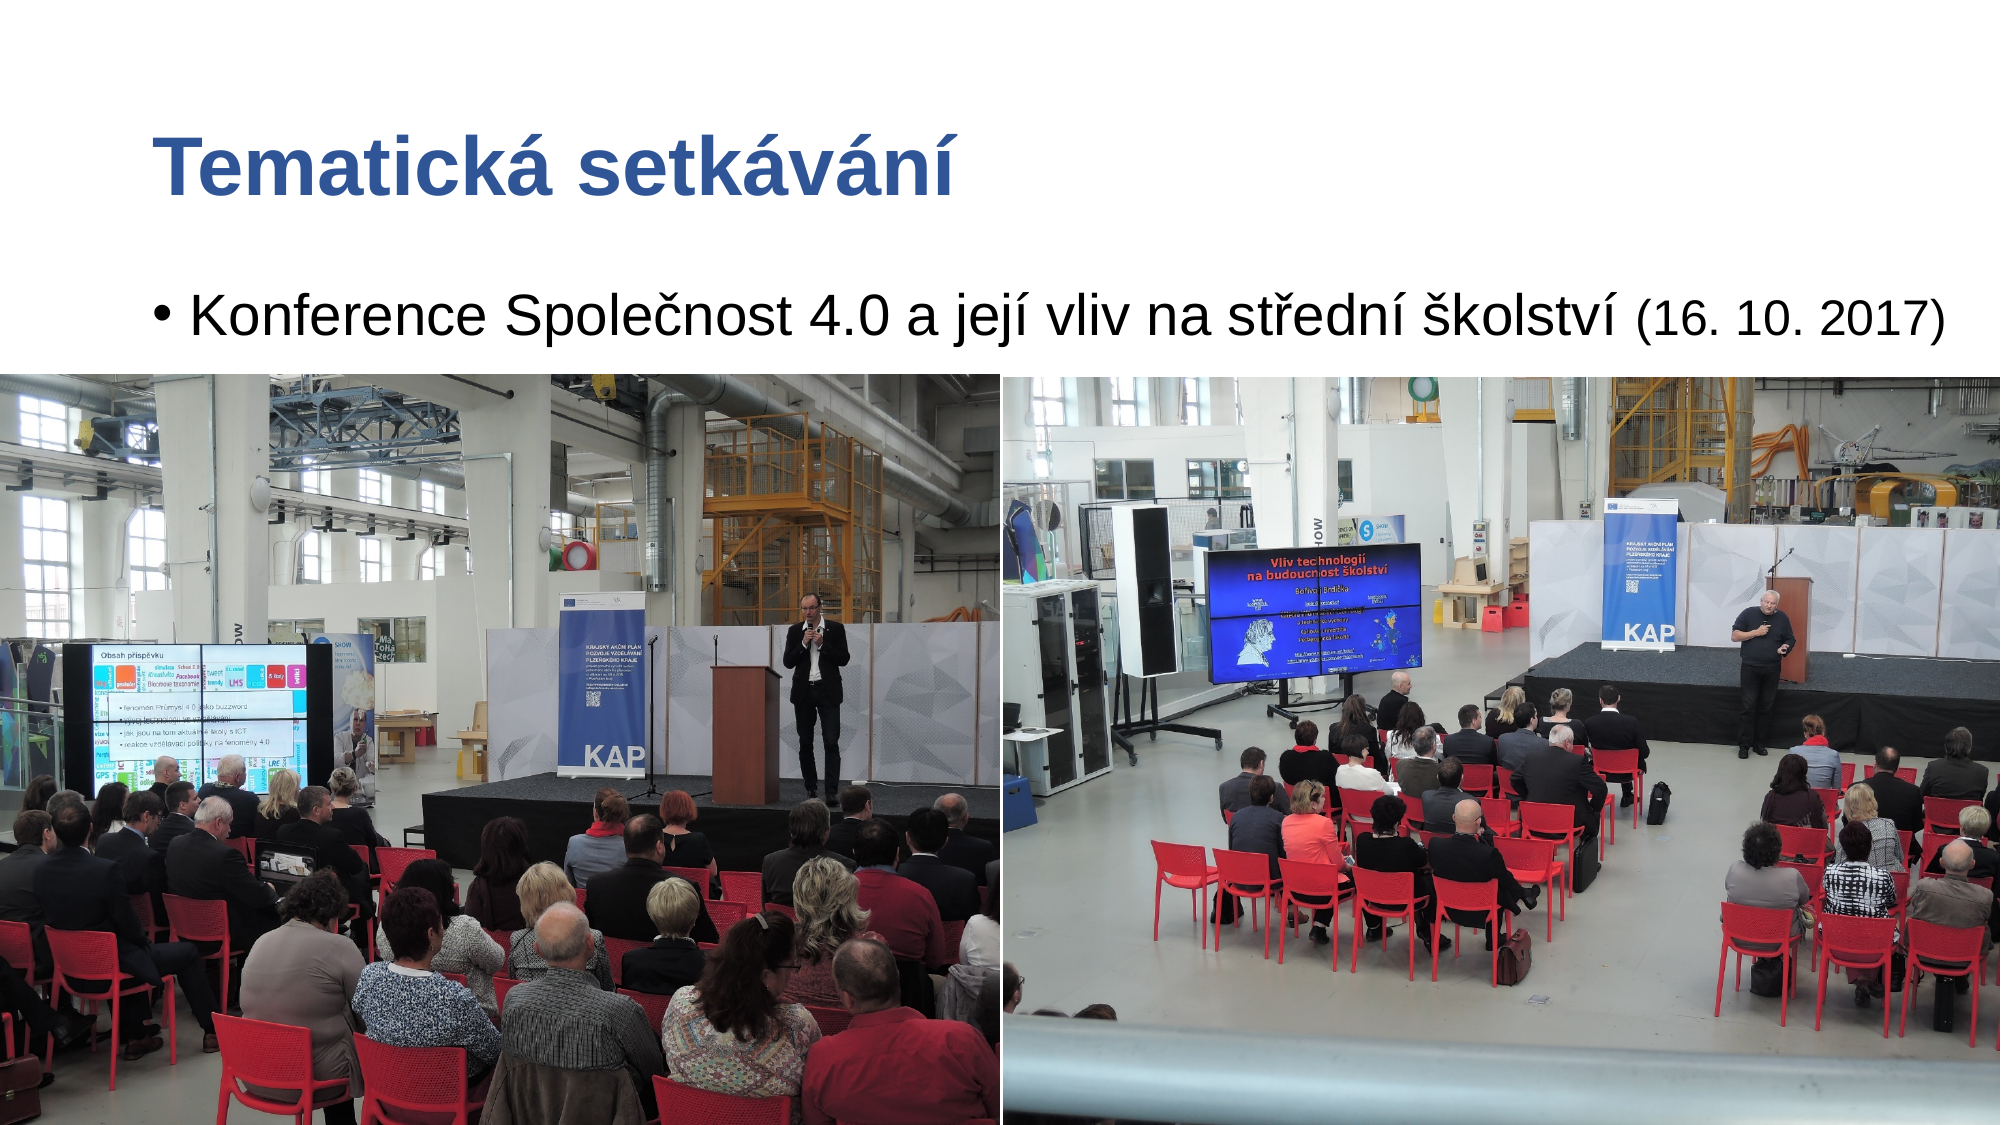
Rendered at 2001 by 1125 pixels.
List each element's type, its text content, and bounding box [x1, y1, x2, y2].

picture [0, 374, 1000, 1125]
list Konference Společnost 4.0 a její vliv na střední školství (16. 10. 2017) [137, 277, 1970, 992]
picture [1003, 377, 2000, 1125]
title Tematická setkávání [137, 59, 1863, 277]
